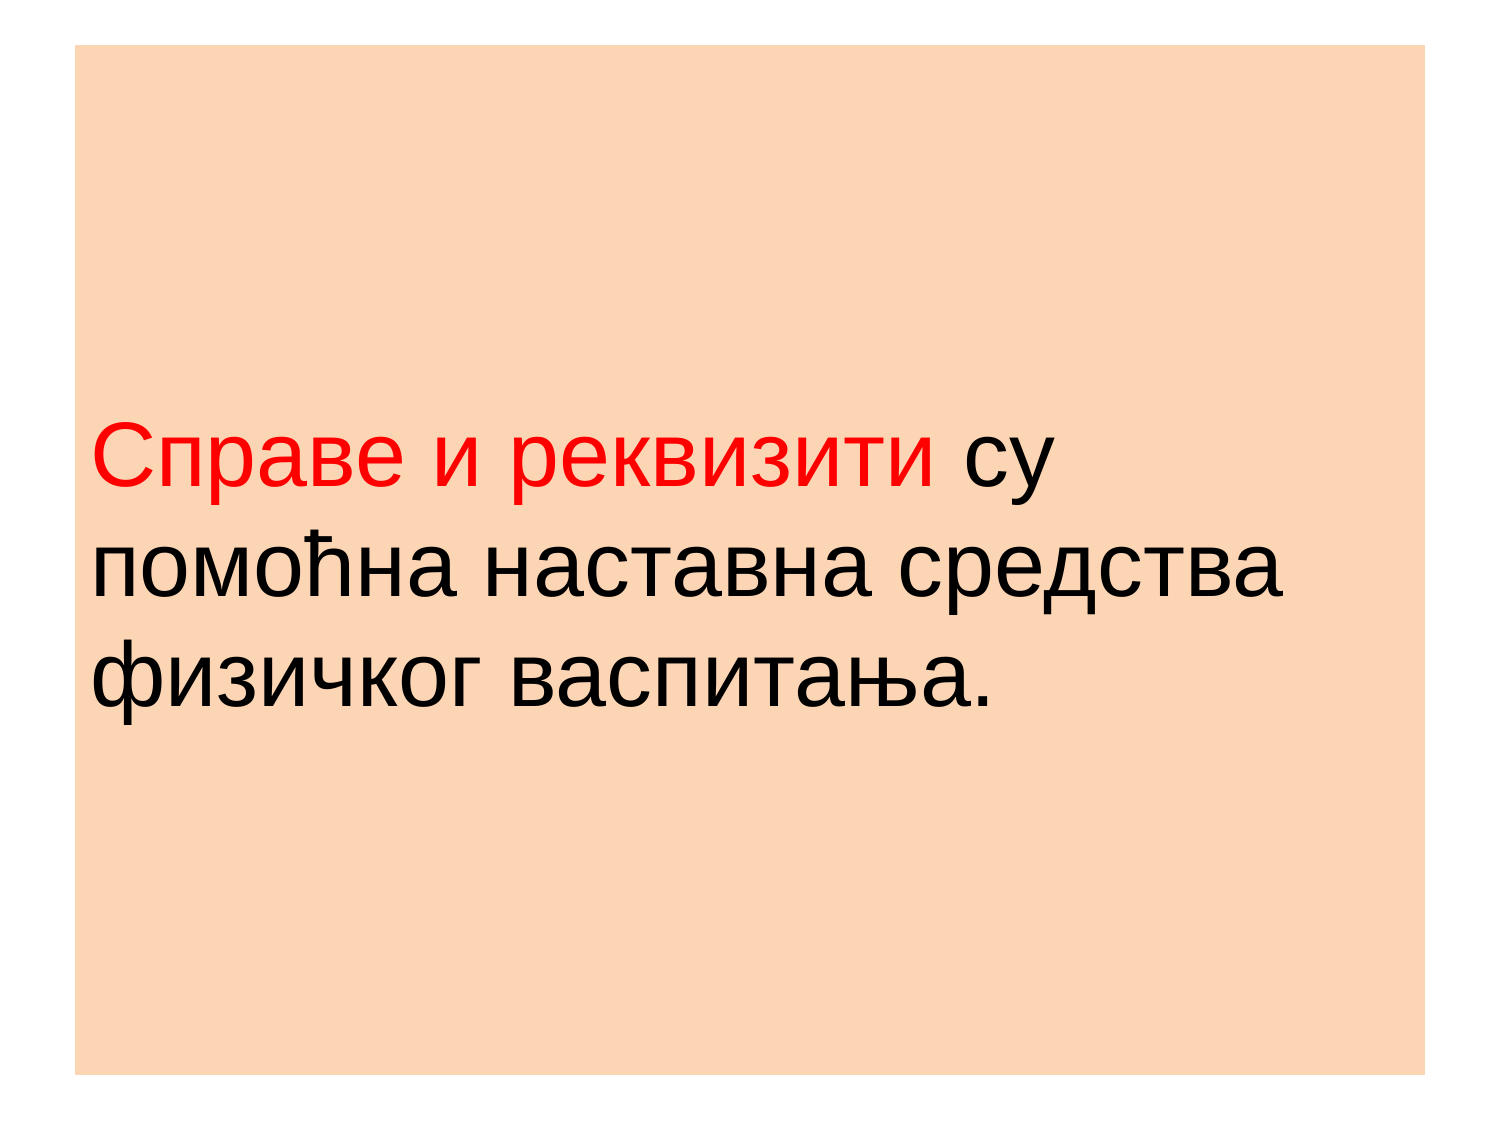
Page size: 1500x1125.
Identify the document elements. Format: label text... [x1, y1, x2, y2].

title Справе и реквизити су помоћна наставна средства физичког васпитања. [74, 44, 1426, 1076]
